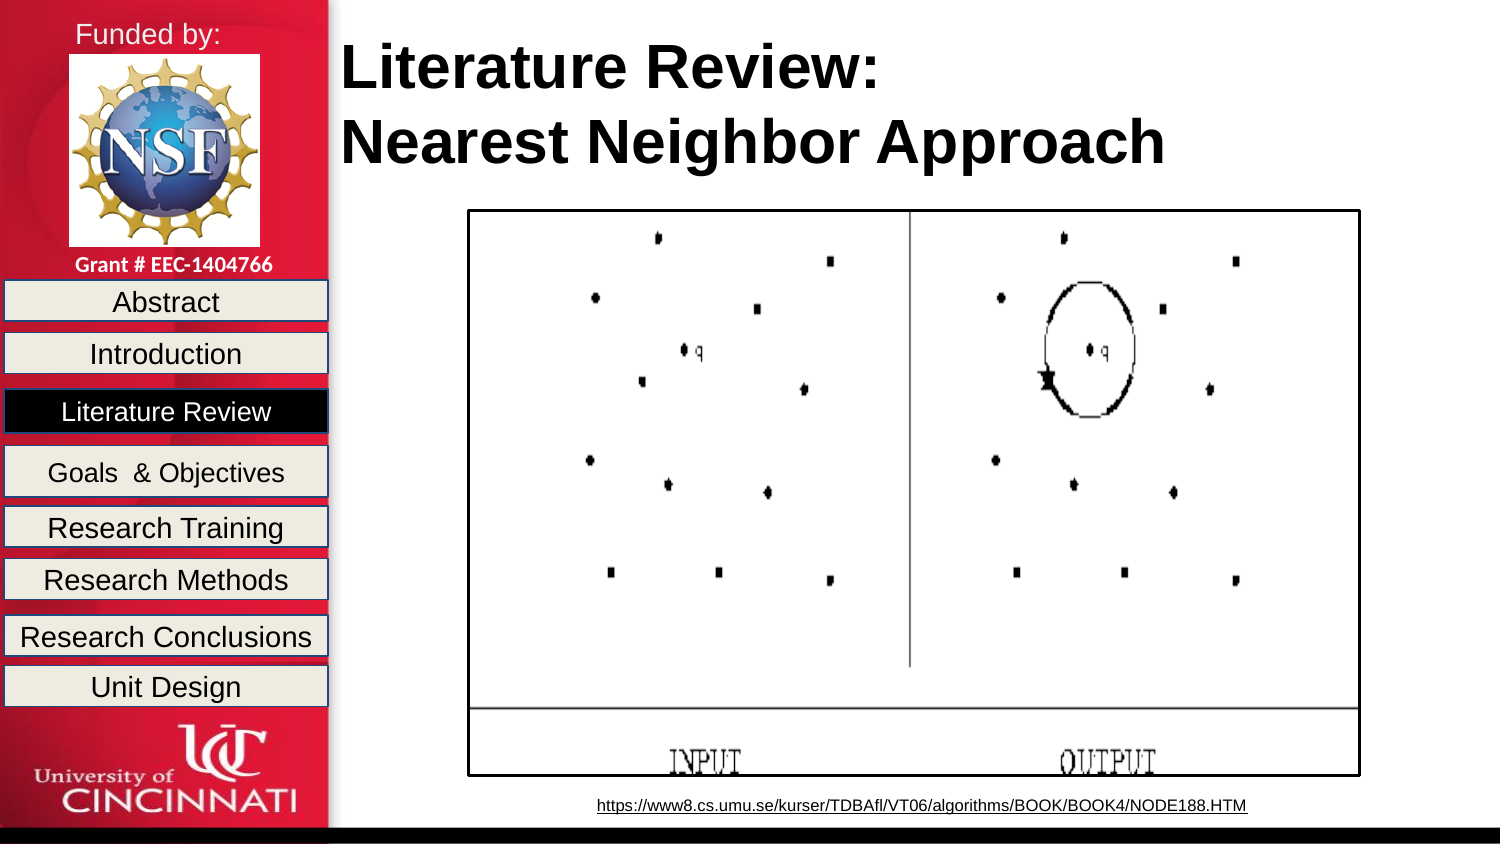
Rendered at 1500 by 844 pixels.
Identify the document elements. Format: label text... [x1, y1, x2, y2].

text_box https://www8.cs.umu.se/kurser/TDBAfl/VT06/algorithms/BOOK/BOOK4/NODE188.HTM [581, 783, 1288, 844]
picture [0, 0, 1500, 827]
title Literature Review: Nearest Neighbor Approach [325, 49, 1433, 153]
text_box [3, 279, 329, 707]
